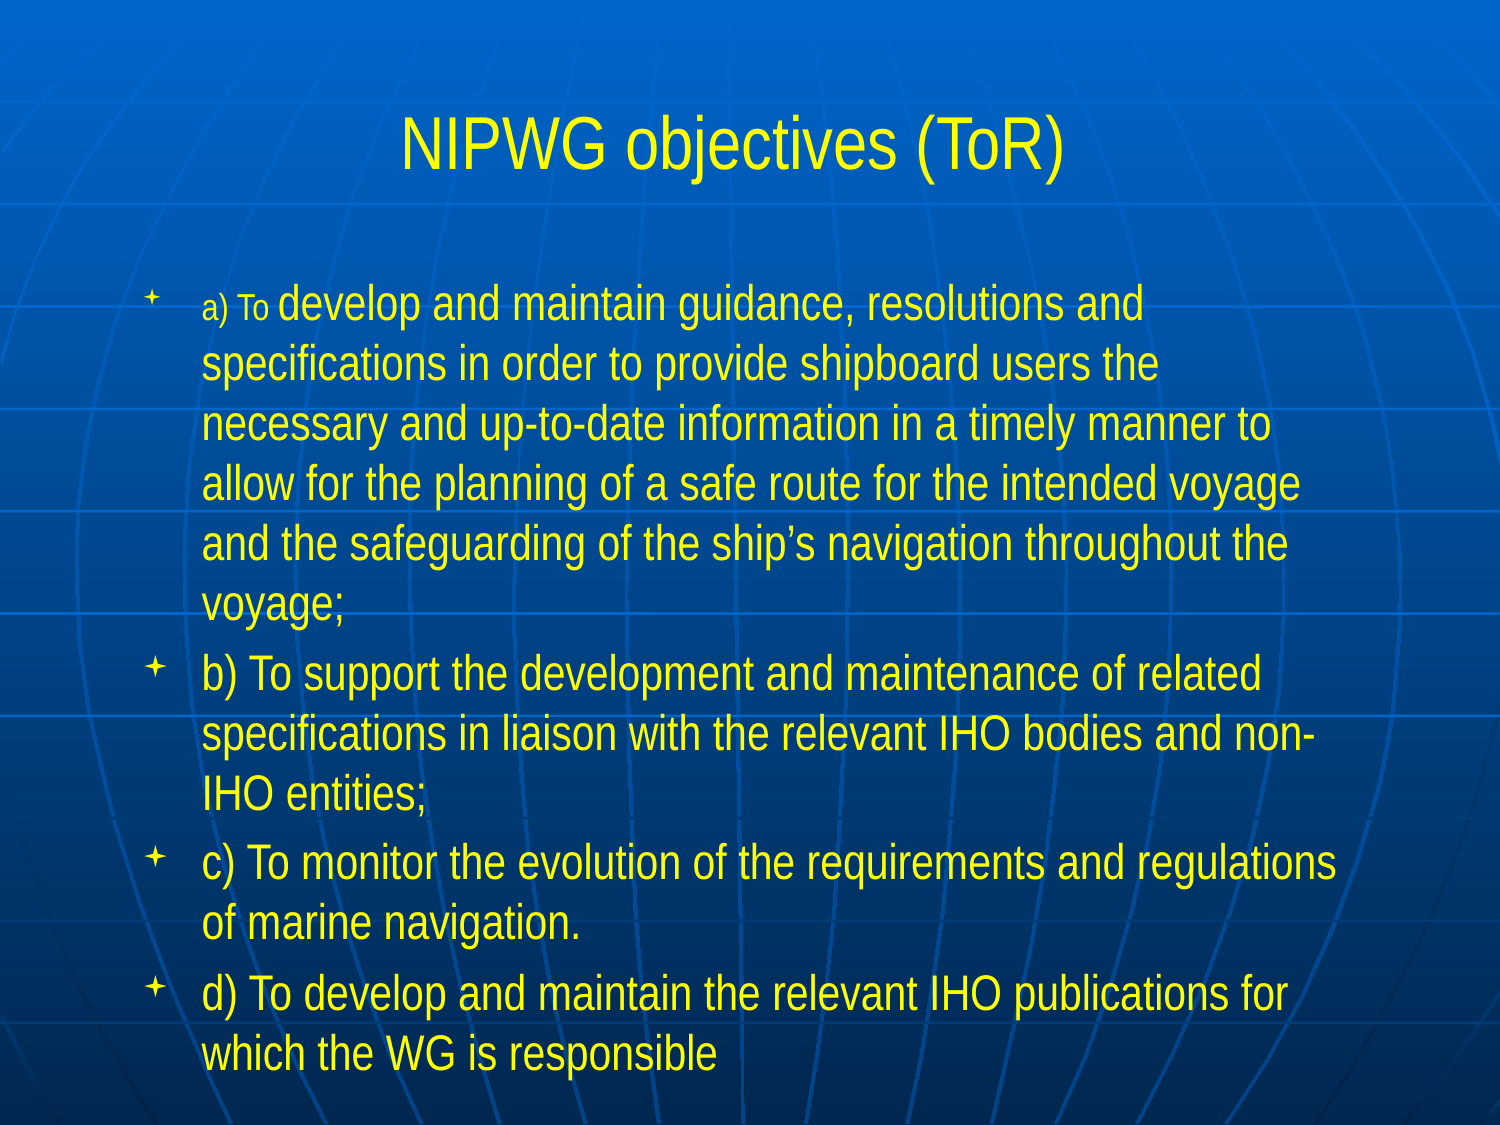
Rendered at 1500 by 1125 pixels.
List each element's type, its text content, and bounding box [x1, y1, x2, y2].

list a) To develop and maintain guidance, resolutions and specifications in order to provide shipboard users the necessary and up-to-date information in a timely manner to allow for the planning of a safe route for the intended voyage and the safeguarding of the ship’s navigation throughout the voyage; b) To support the development and maintenance of related specifications in liaison with the relevant IHO bodies and non-IHO entities; c) To monitor the evolution of the requirements and regulations of marine navigation. d) To develop and maintain the relevant IHO publications for which the WG is responsible [126, 262, 1356, 1006]
title NIPWG objectives (ToR) [123, 45, 1344, 233]
